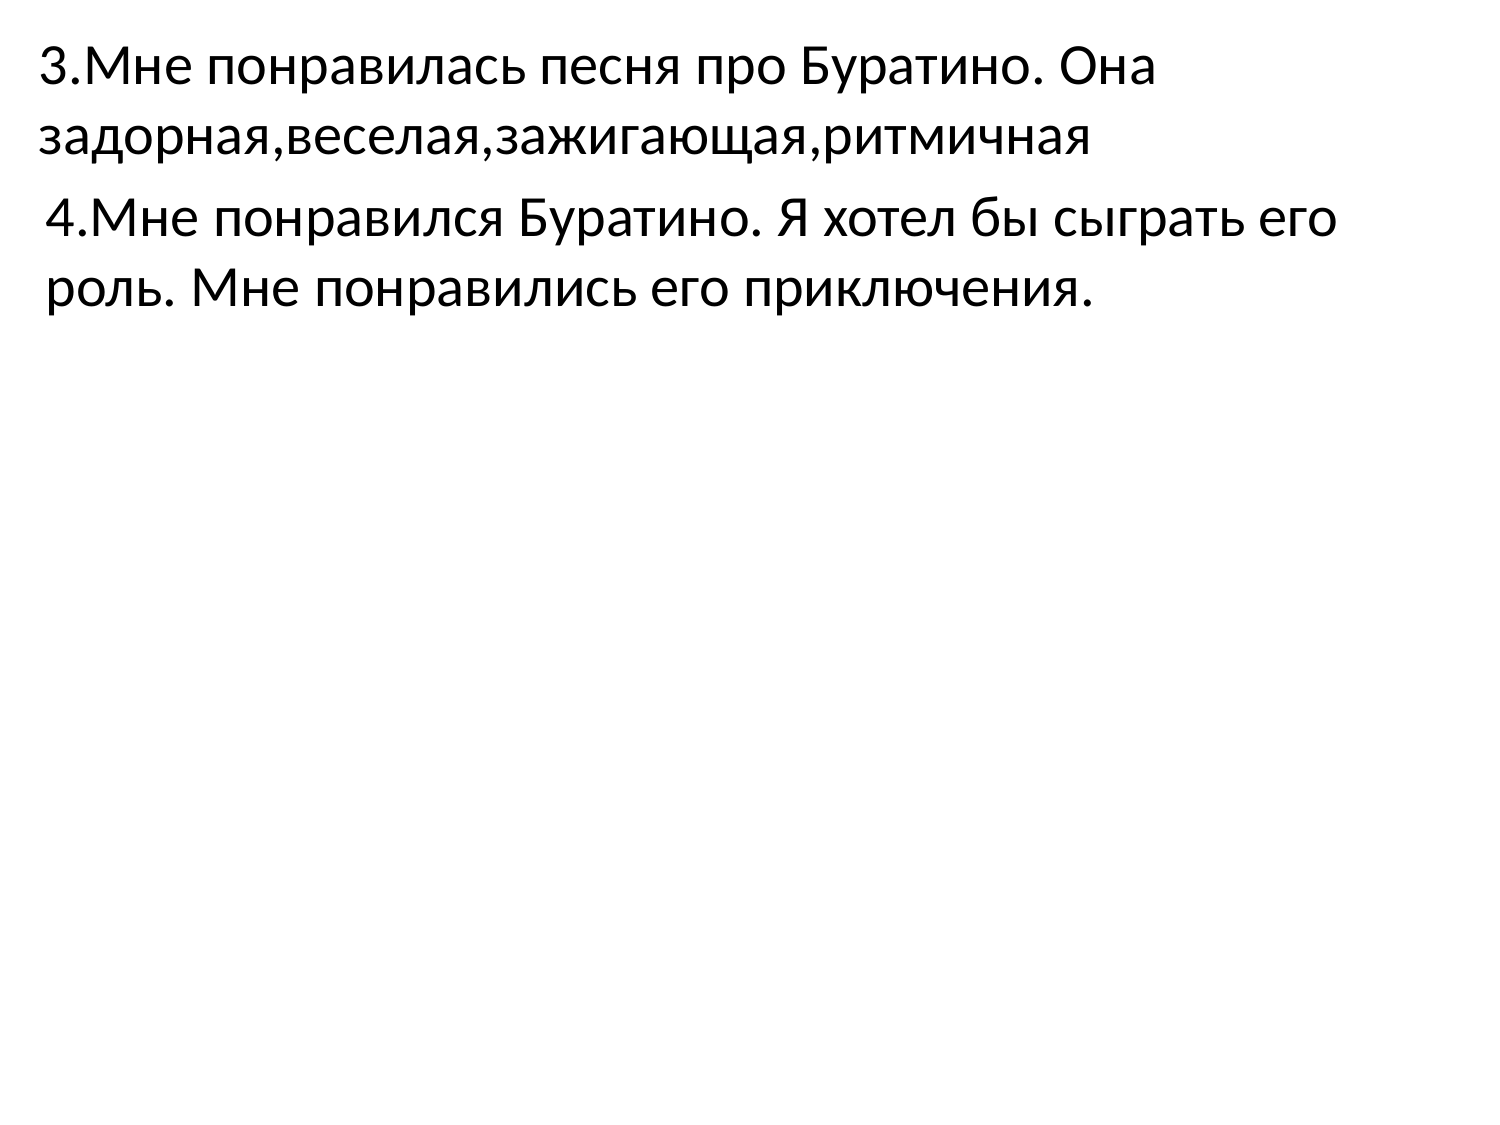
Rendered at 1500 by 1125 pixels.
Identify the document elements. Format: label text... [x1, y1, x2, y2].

text_box 4.Мне понравился Буратино. Я хотел бы сыграть его роль. Мне понравились его приключения. [30, 171, 1495, 326]
text_box 3.Мне понравилась песня про Буратино. Она задорная,веселая,зажигающая,ритмичная [24, 19, 1495, 174]
